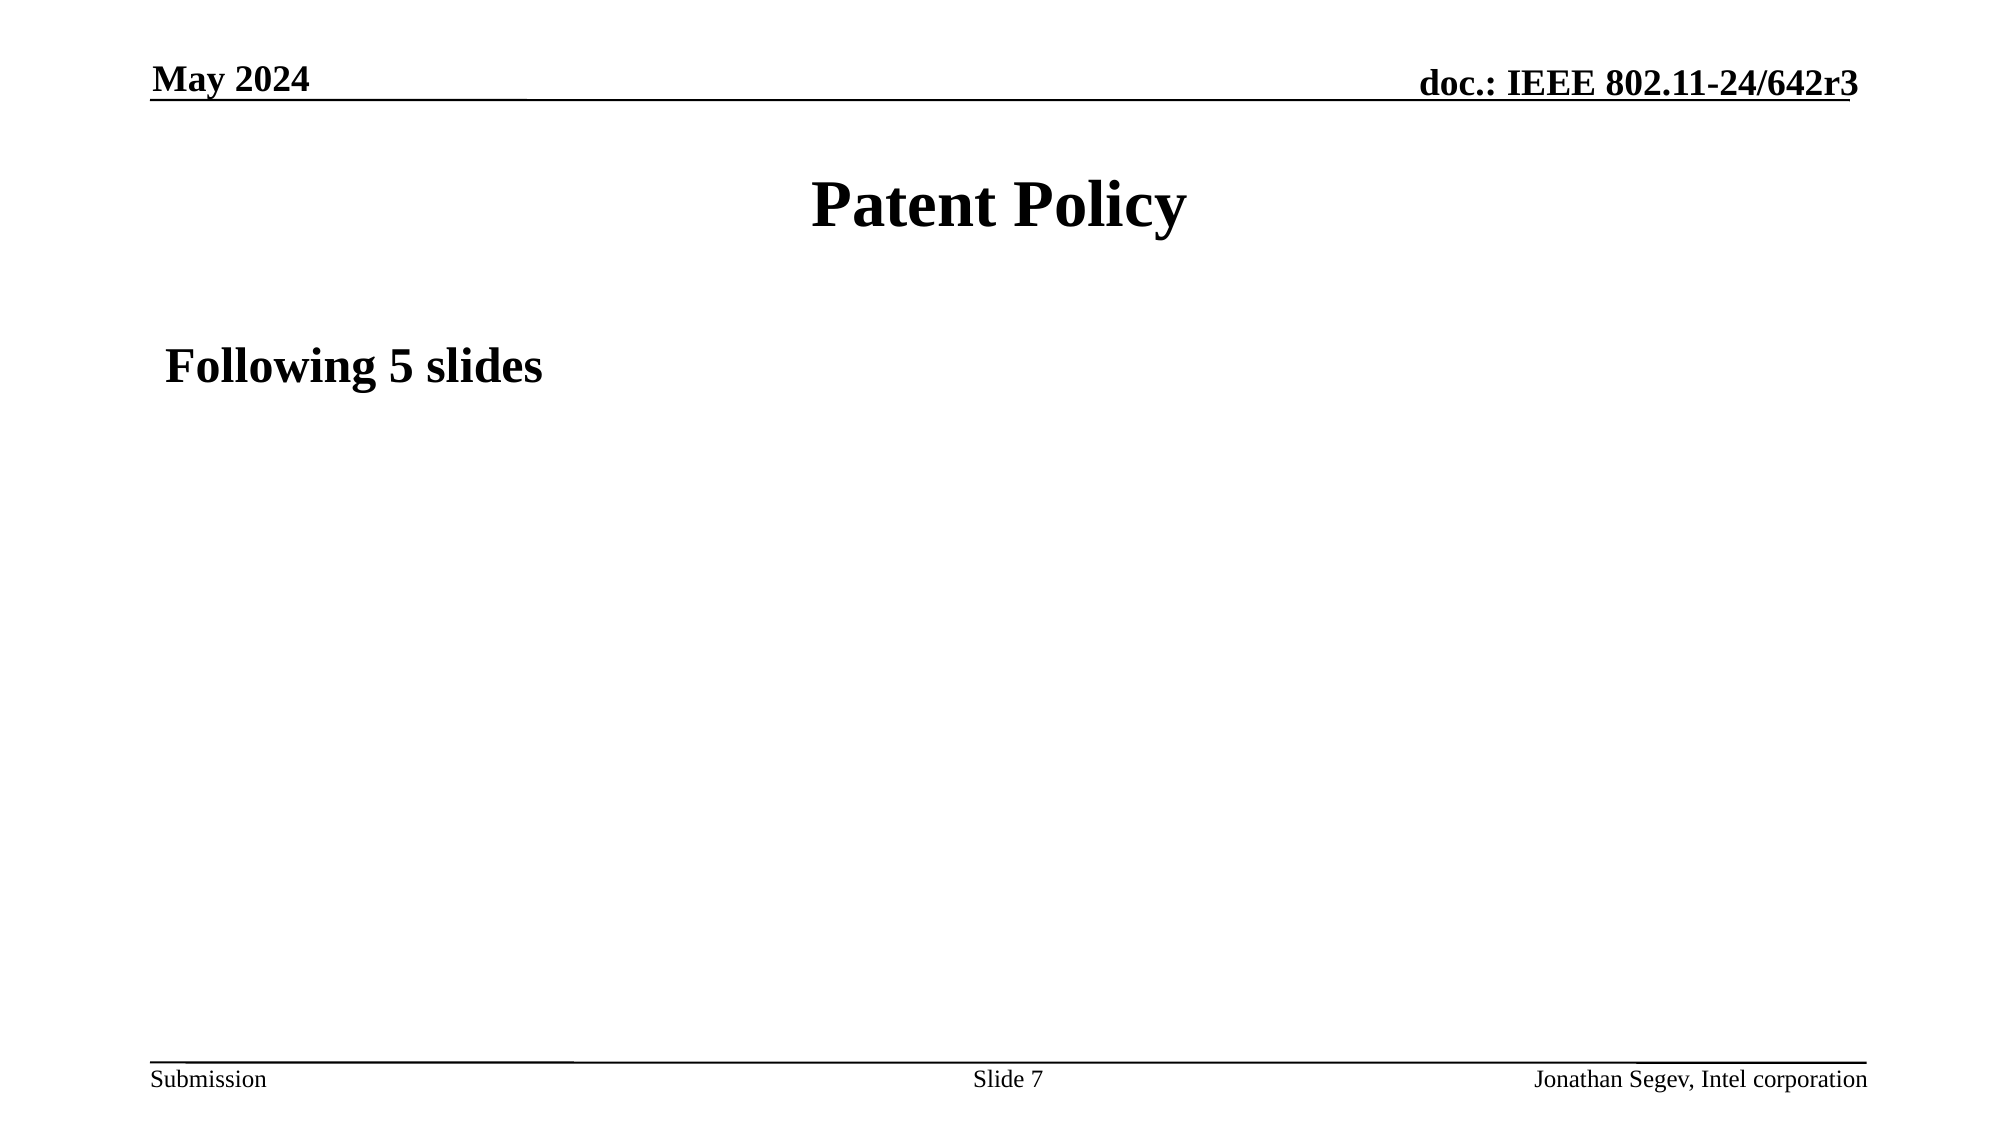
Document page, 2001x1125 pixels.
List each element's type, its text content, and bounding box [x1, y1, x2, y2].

title Patent Policy [149, 112, 1850, 288]
list Following 5 slides [149, 324, 1850, 1000]
footer Jonathan Segev, Intel corporation [1171, 1061, 1869, 1093]
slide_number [152, 54, 563, 100]
slide_number Slide 7 [950, 1061, 1067, 1123]
